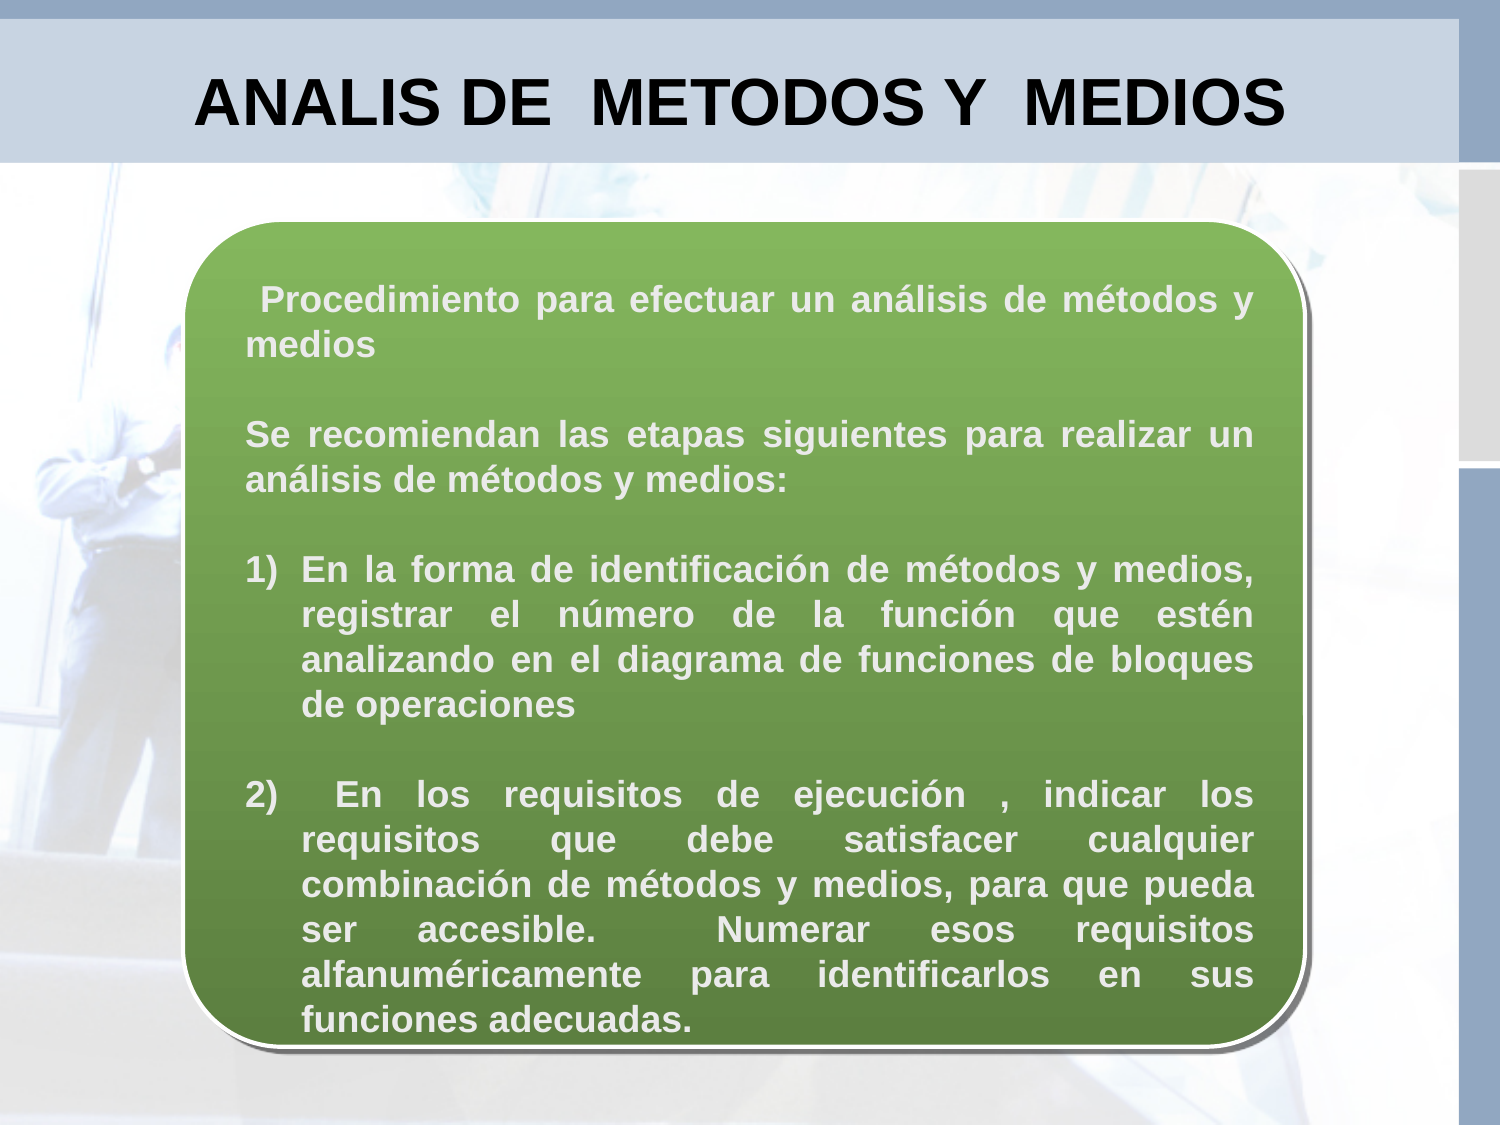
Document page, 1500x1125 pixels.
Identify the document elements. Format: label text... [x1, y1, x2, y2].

text_box Procedimiento para efectuar un análisis de métodos y medios Se recomiendan las etapas siguientes para realizar un análisis de métodos y medios: En la forma de identificación de métodos y medios, registrar el número de la función que estén analizando en el diagrama de funciones de bloques de operaciones En los requisitos de ejecución , indicar los requisitos que debe satisfacer cualquier combinación de métodos y medios, para que pueda ser accesible. Numerar esos requisitos alfanuméricamente para identificarlos en sus funciones adecuadas. [230, 267, 1270, 1087]
picture [0, 163, 1500, 1125]
text_box [182, 219, 1306, 1033]
title ANALIS DE METODOS Y MEDIOS [74, 33, 1426, 165]
